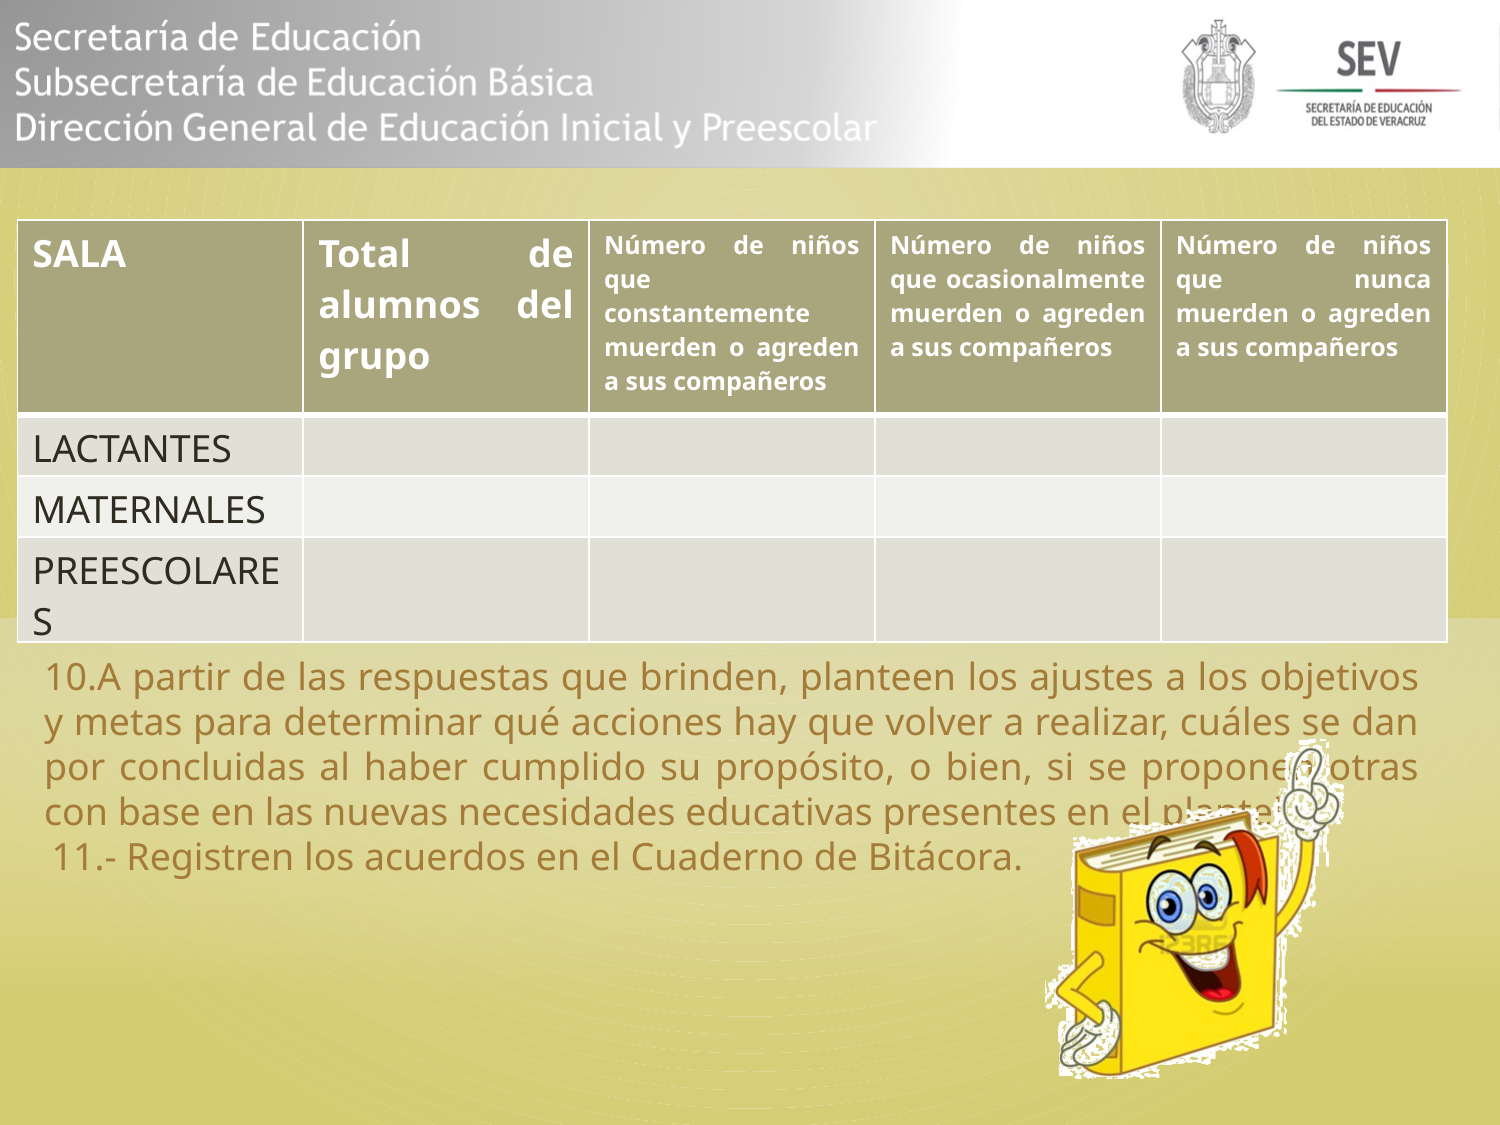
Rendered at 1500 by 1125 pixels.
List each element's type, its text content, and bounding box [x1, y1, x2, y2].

table_header SALA [18, 221, 302, 412]
table_cell [304, 418, 588, 475]
table_cell [304, 538, 588, 641]
table_cell [876, 418, 1160, 475]
text_box 10.A partir de las respuestas que brinden, planteen los ajustes a los objetivos y metas para determinar qué acciones hay que volver a realizar, cuáles se dan por concluidas al haber cumplido su propósito, o bien, si se proponen otras con base en las nuevas necesidades educativas presentes en el plantel. 11.- Registren los acuerdos en el Cuaderno de Bitácora. [29, 645, 1436, 1020]
table_cell [1162, 477, 1446, 536]
table_cell [304, 477, 588, 536]
table_header Total de alumnos del grupo [304, 221, 588, 412]
table_cell [590, 538, 874, 641]
table_cell [1162, 538, 1446, 641]
table_cell [590, 418, 874, 475]
table_cell [1162, 418, 1446, 475]
picture [0, 0, 1500, 172]
table_cell PREESCOLARES [18, 538, 302, 641]
table_cell LACTANTES [18, 418, 302, 475]
table_header Número de niños que ocasionalmente muerden o agreden a sus compañeros [876, 221, 1160, 412]
table_cell [876, 538, 1160, 641]
picture [1045, 739, 1350, 1092]
table_cell MATERNALES [18, 477, 302, 536]
table_header Número de niños que nunca muerden o agreden a sus compañeros [1162, 221, 1446, 412]
table_cell [876, 477, 1160, 536]
table_cell [590, 477, 874, 536]
table_header Número de niños que constantemente muerden o agreden a sus compañeros [590, 221, 874, 412]
